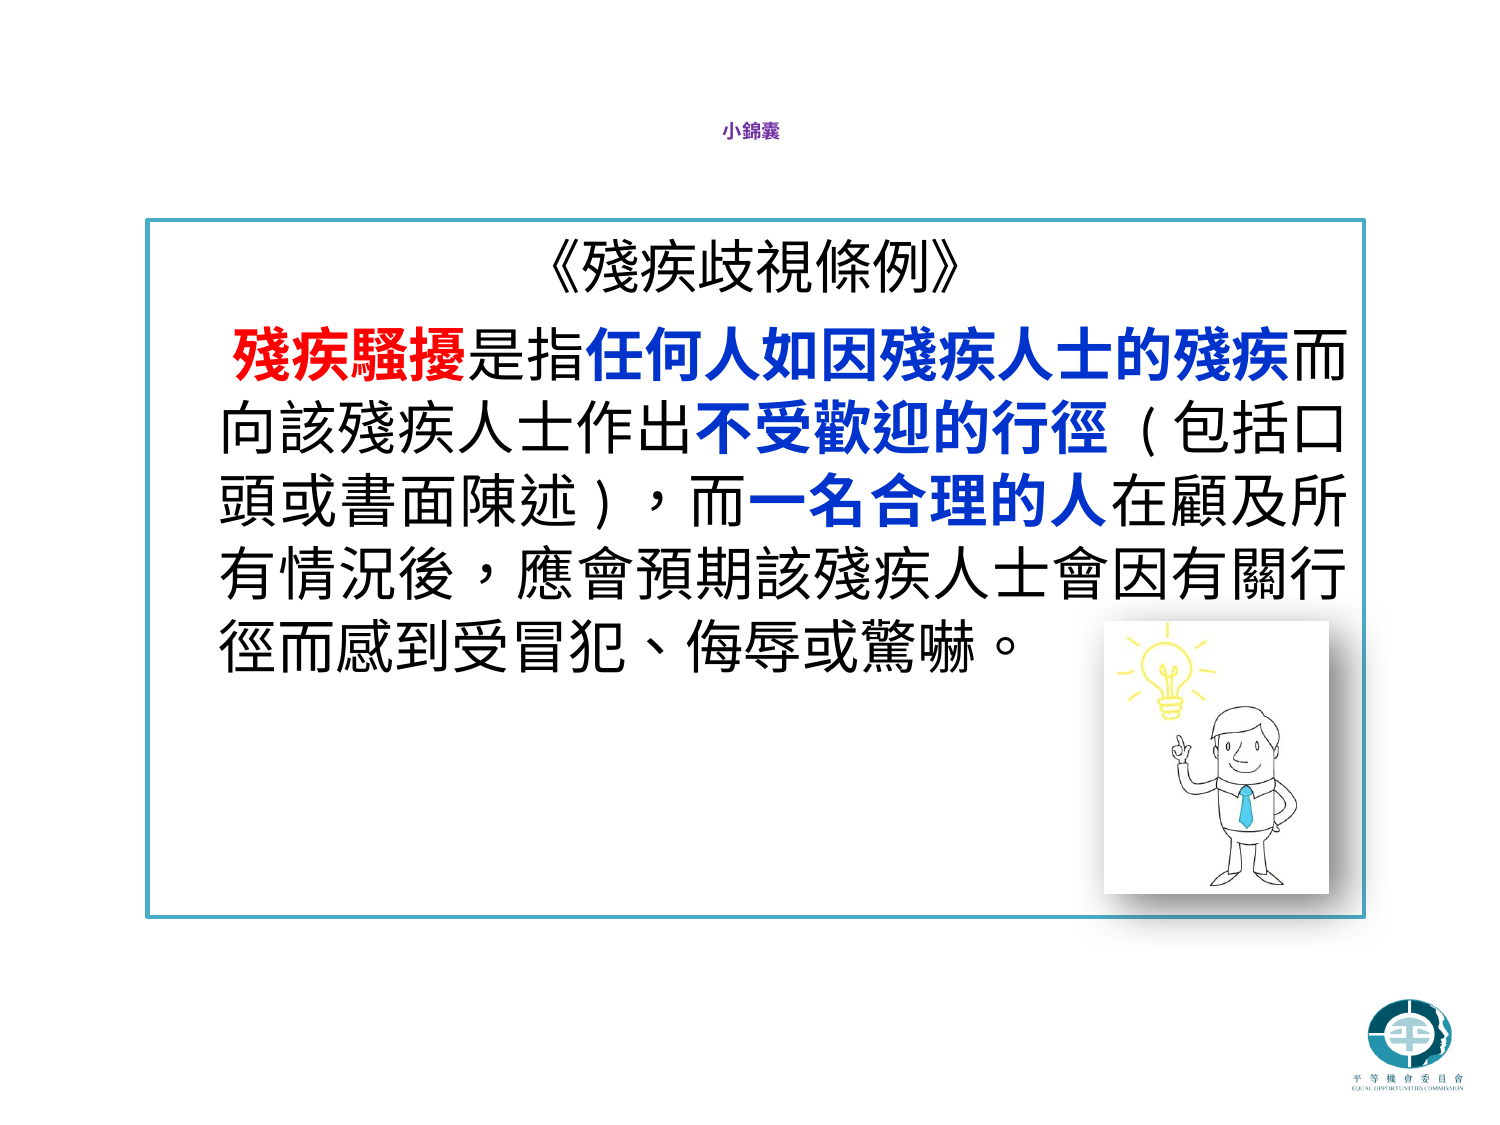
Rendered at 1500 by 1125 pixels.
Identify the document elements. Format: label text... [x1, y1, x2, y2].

picture [1352, 999, 1464, 1092]
picture [1104, 621, 1329, 894]
title 小錦囊 [75, 41, 1429, 232]
list 《殘疾歧視條例》 殘疾騷擾是指任何人如因殘疾人士的殘疾而向該殘疾人士作出不受歡迎的行徑 (包括口頭或書面陳述)，而一名合理的人在顧及所有情況後，應會預期該殘疾人士會因有關行徑而感到受冒犯、侮辱或驚嚇。 [145, 218, 1366, 919]
